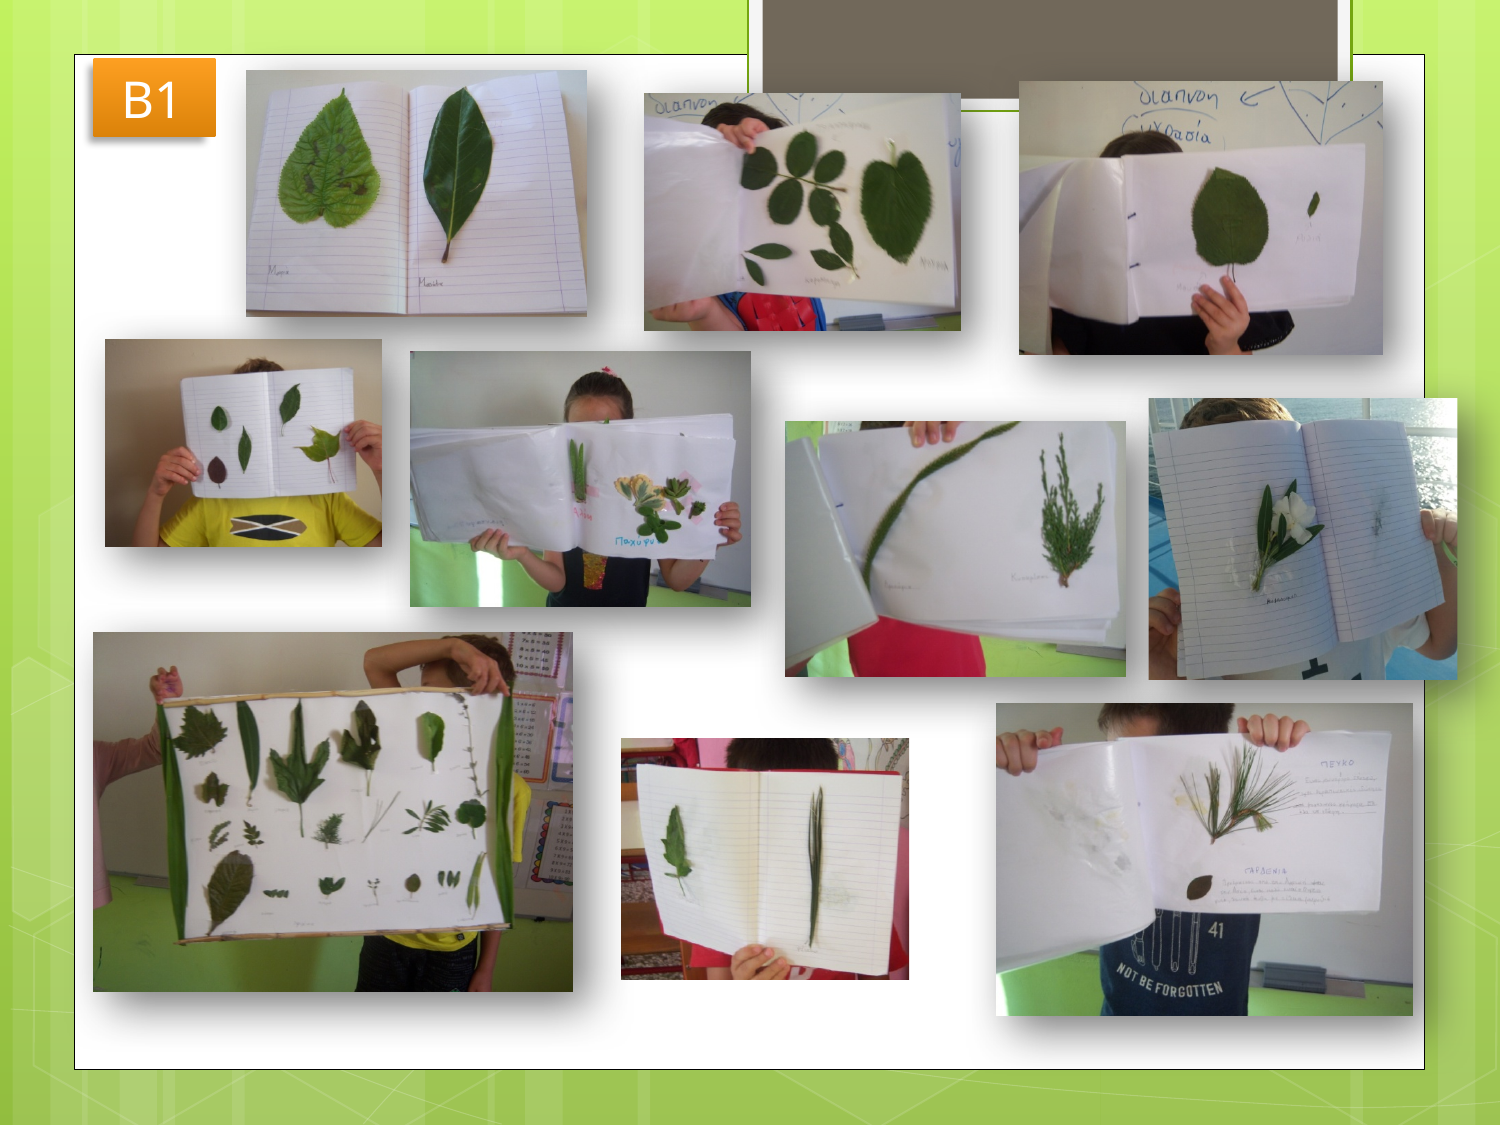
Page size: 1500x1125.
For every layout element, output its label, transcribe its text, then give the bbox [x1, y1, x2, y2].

picture [644, 93, 961, 332]
title Β1 [93, 58, 216, 137]
picture [245, 70, 587, 317]
picture [1019, 81, 1383, 355]
picture [93, 632, 573, 993]
picture [620, 738, 910, 981]
picture [1148, 398, 1458, 680]
picture [995, 702, 1413, 1016]
picture [784, 421, 1126, 678]
picture [105, 339, 382, 547]
picture [409, 351, 751, 607]
